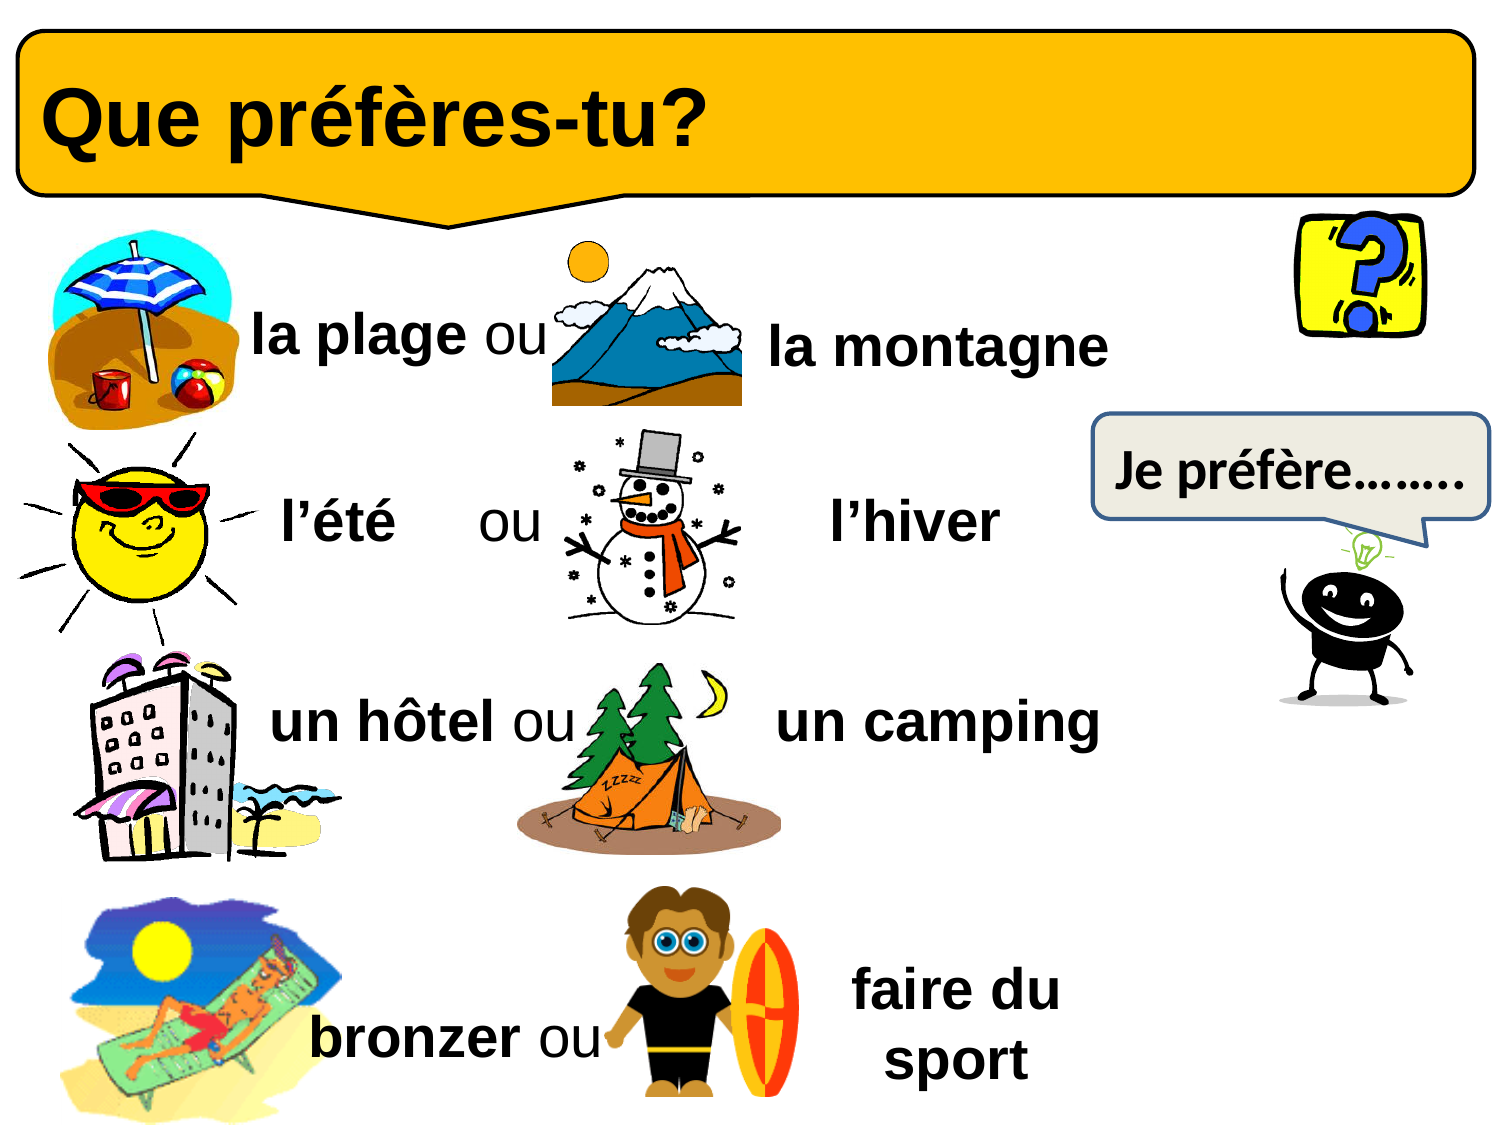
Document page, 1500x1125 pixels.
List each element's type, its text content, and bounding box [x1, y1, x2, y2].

text_box Que préfères-tu? [15, 28, 1477, 230]
picture [517, 663, 781, 855]
picture [552, 372, 742, 406]
picture [564, 428, 741, 625]
text_box bronzer ou [347, 991, 599, 1077]
text_box l’été ou [267, 476, 558, 561]
picture [604, 885, 799, 1098]
picture [1290, 210, 1429, 341]
text_box faire du sport [801, 943, 1133, 1099]
picture [60, 897, 342, 1125]
text_box la montagne [746, 300, 1151, 385]
text_box Je préfère…….. [1090, 411, 1492, 549]
picture [71, 651, 342, 863]
picture [13, 229, 263, 646]
text_box la plage ou [245, 288, 547, 374]
picture [1278, 518, 1414, 707]
text_box l’hiver [745, 476, 1092, 561]
picture [552, 241, 742, 365]
text_box un camping [785, 675, 1139, 760]
text_box un hôtel ou [346, 675, 512, 760]
